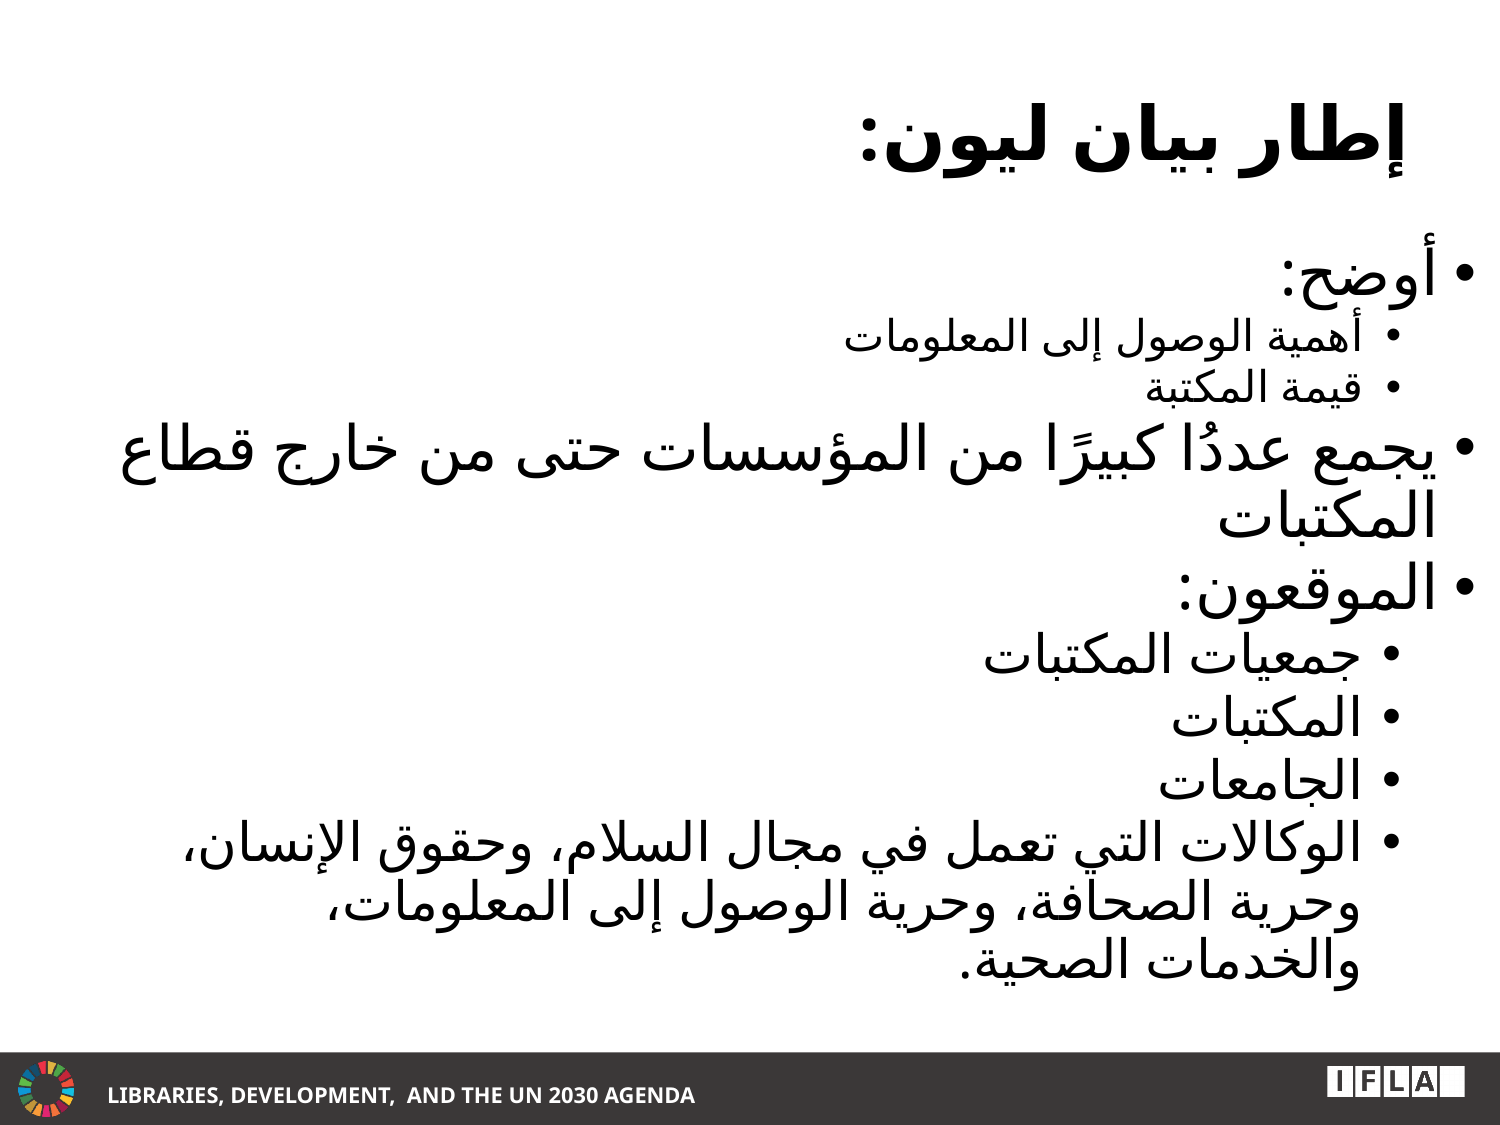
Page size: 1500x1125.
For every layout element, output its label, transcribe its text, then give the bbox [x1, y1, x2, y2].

list أوضح: أهمية الوصول إلى المعلومات قيمة المكتبة يجمع عددُا كبيرًا من المؤسسات حتى من خارج قطاع المكتبات الموقعون: جمعيات المكتبات المكتبات الجامعات الوكالات التي تعمل في مجال السلام، وحقوق الإنسان، وحرية الصحافة، وحرية الوصول إلى المعلومات، والخدمات الصحية. [78, 234, 1492, 1023]
title إطار بيان ليون: [75, 42, 1425, 231]
picture [1327, 1064, 1465, 1099]
picture [18, 1061, 74, 1117]
